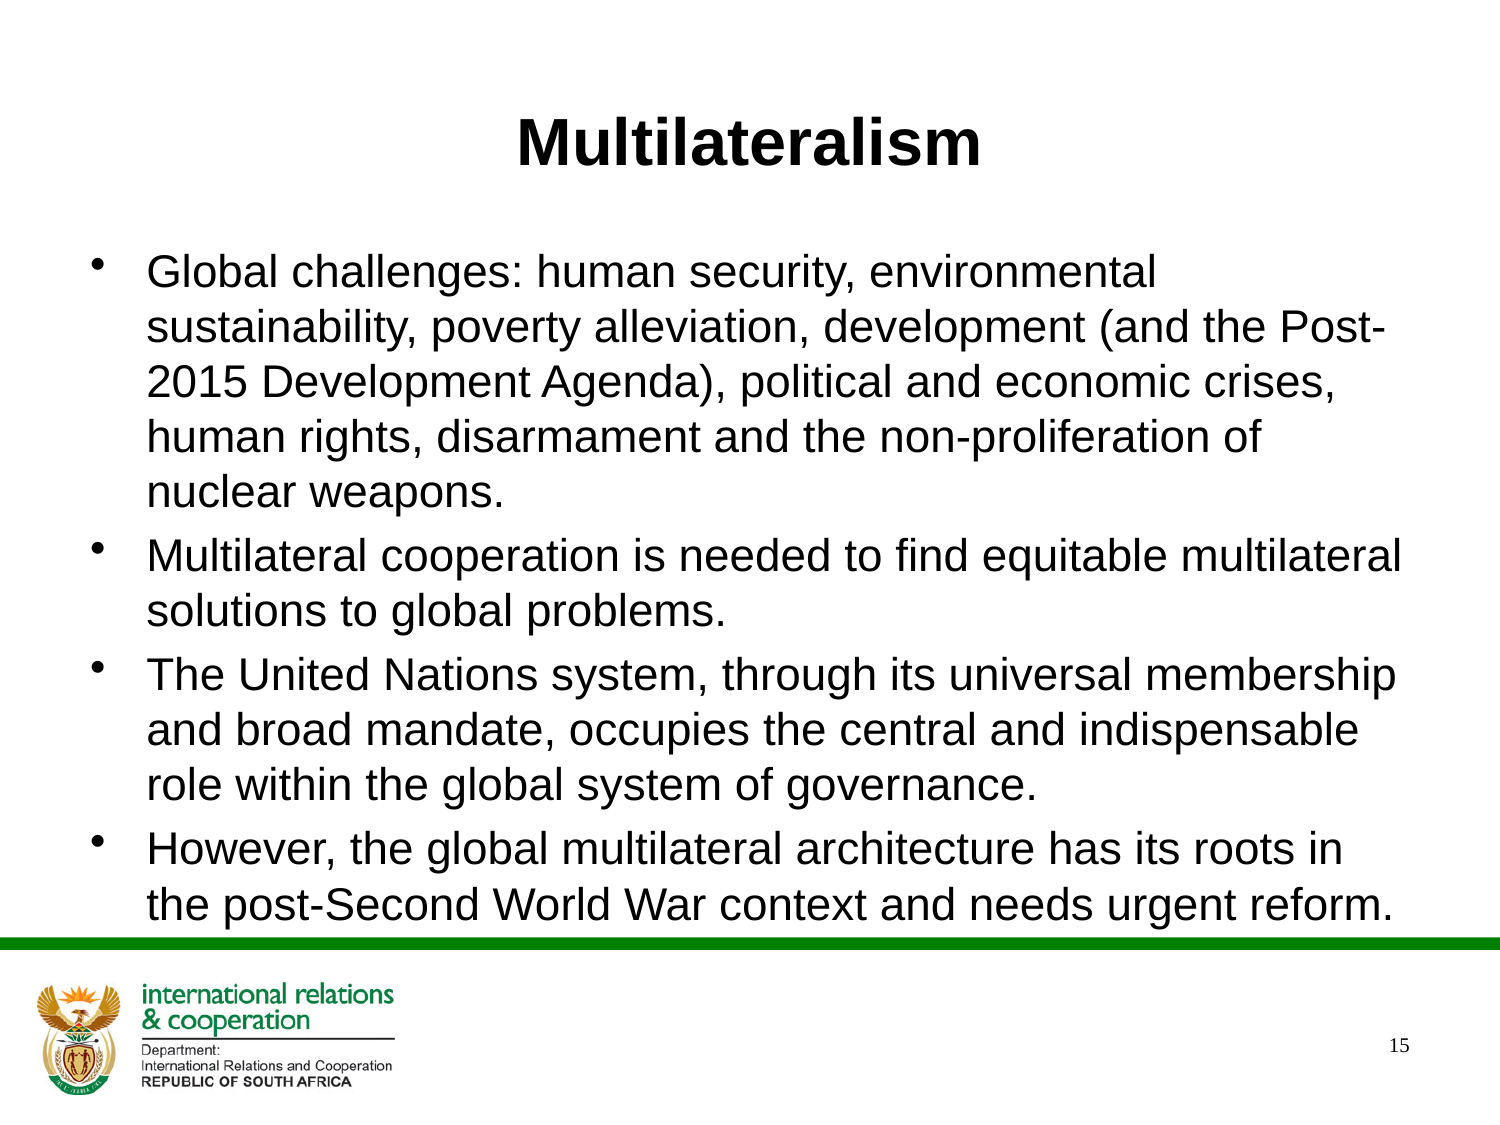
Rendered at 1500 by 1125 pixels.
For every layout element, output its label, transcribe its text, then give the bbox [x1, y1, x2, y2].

slide_number 15 [1074, 1024, 1426, 1103]
picture [37, 974, 400, 1095]
list Global challenges: human security, environmental sustainability, poverty alleviation, development (and the Post-2015 Development Agenda), political and economic crises, human rights, disarmament and the non-proliferation of nuclear weapons. Multilateral cooperation is needed to find equitable multilateral solutions to global problems. The United Nations system, through its universal membership and broad mandate, occupies the central and indispensable role within the global system of governance. However, the global multilateral architecture has its roots in the post-Second World War context and needs urgent reform. [74, 234, 1426, 898]
title Multilateralism [74, 44, 1426, 233]
